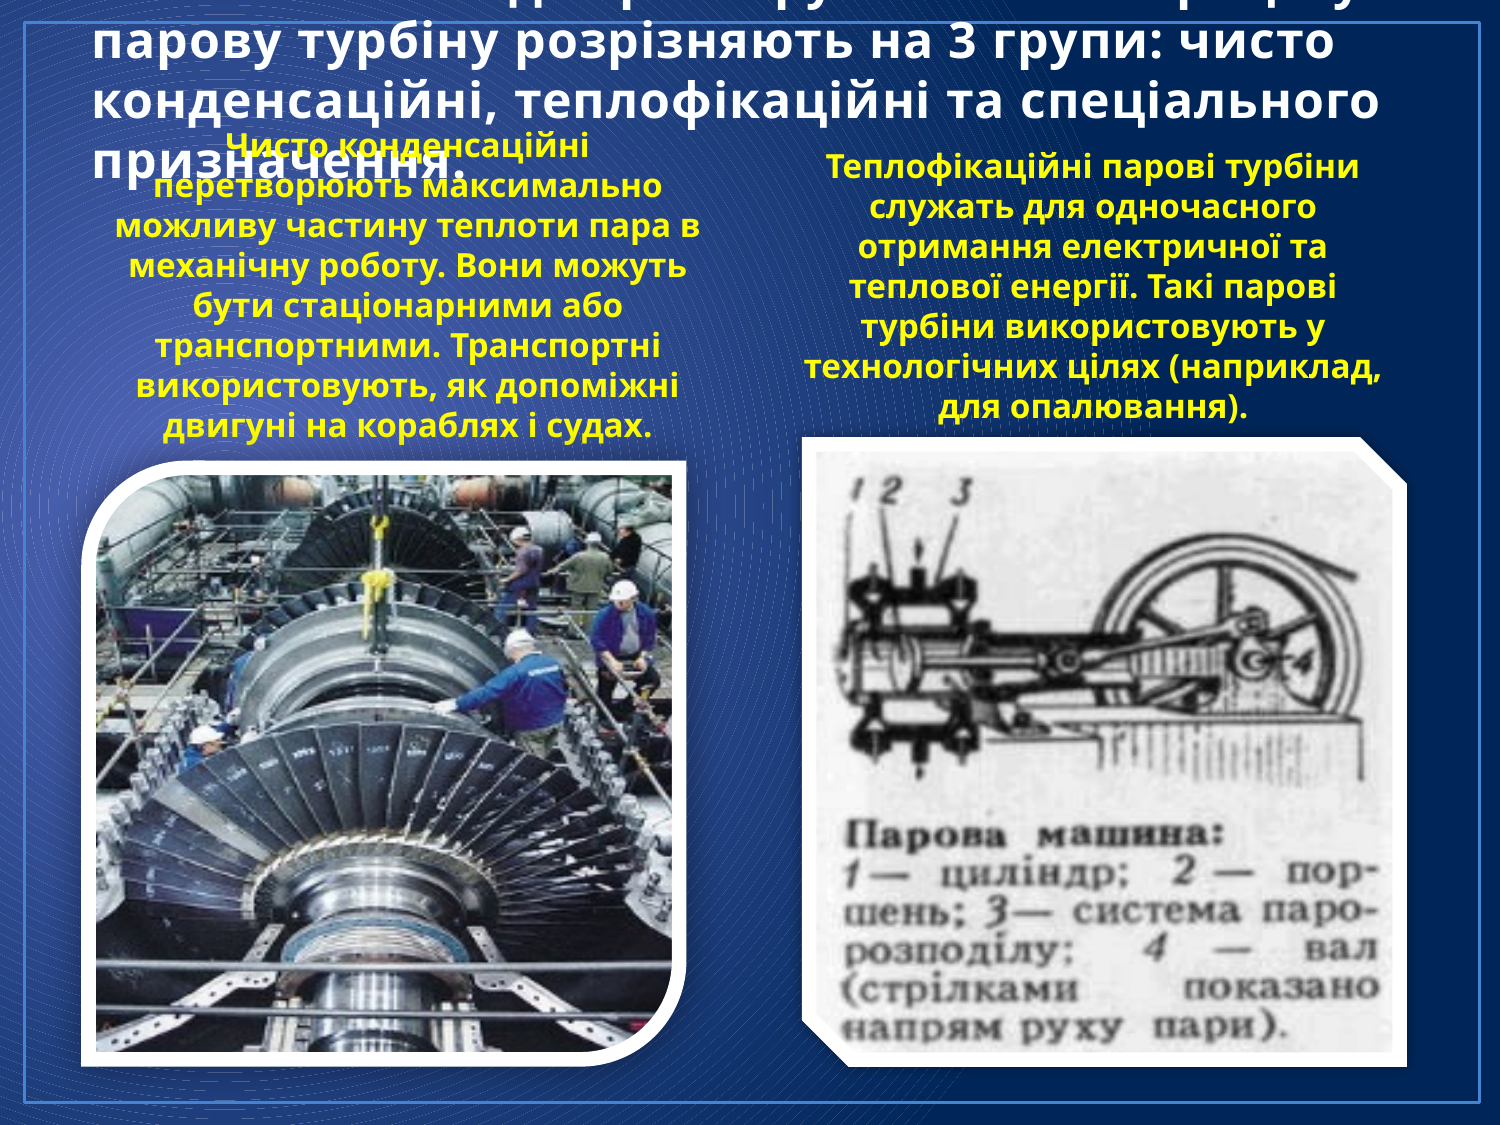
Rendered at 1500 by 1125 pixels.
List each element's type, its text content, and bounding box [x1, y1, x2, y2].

title В залежності від характеру теплового процесу парову турбіну розрізняють на 3 групи: чисто конденсаційні, теплофікаційні та спеціального призначення. [76, 19, 1427, 197]
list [808, 444, 1400, 1060]
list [88, 467, 680, 1060]
list Теплофікаційні парові турбіни служать для одночасного отримання електричної та теплової енергії. Такі парові турбіни використовують у технологічних цілях (наприклад, для опалювання). [761, 219, 1425, 433]
list Чисто конденсаційні перетворюють максимально можливу частину теплоти пара в механічну роботу. Вони можуть бути стаціонарними або транспортними. Транспортні використовують, як допоміжні двигуні на кораблях і судах. [76, 278, 740, 452]
